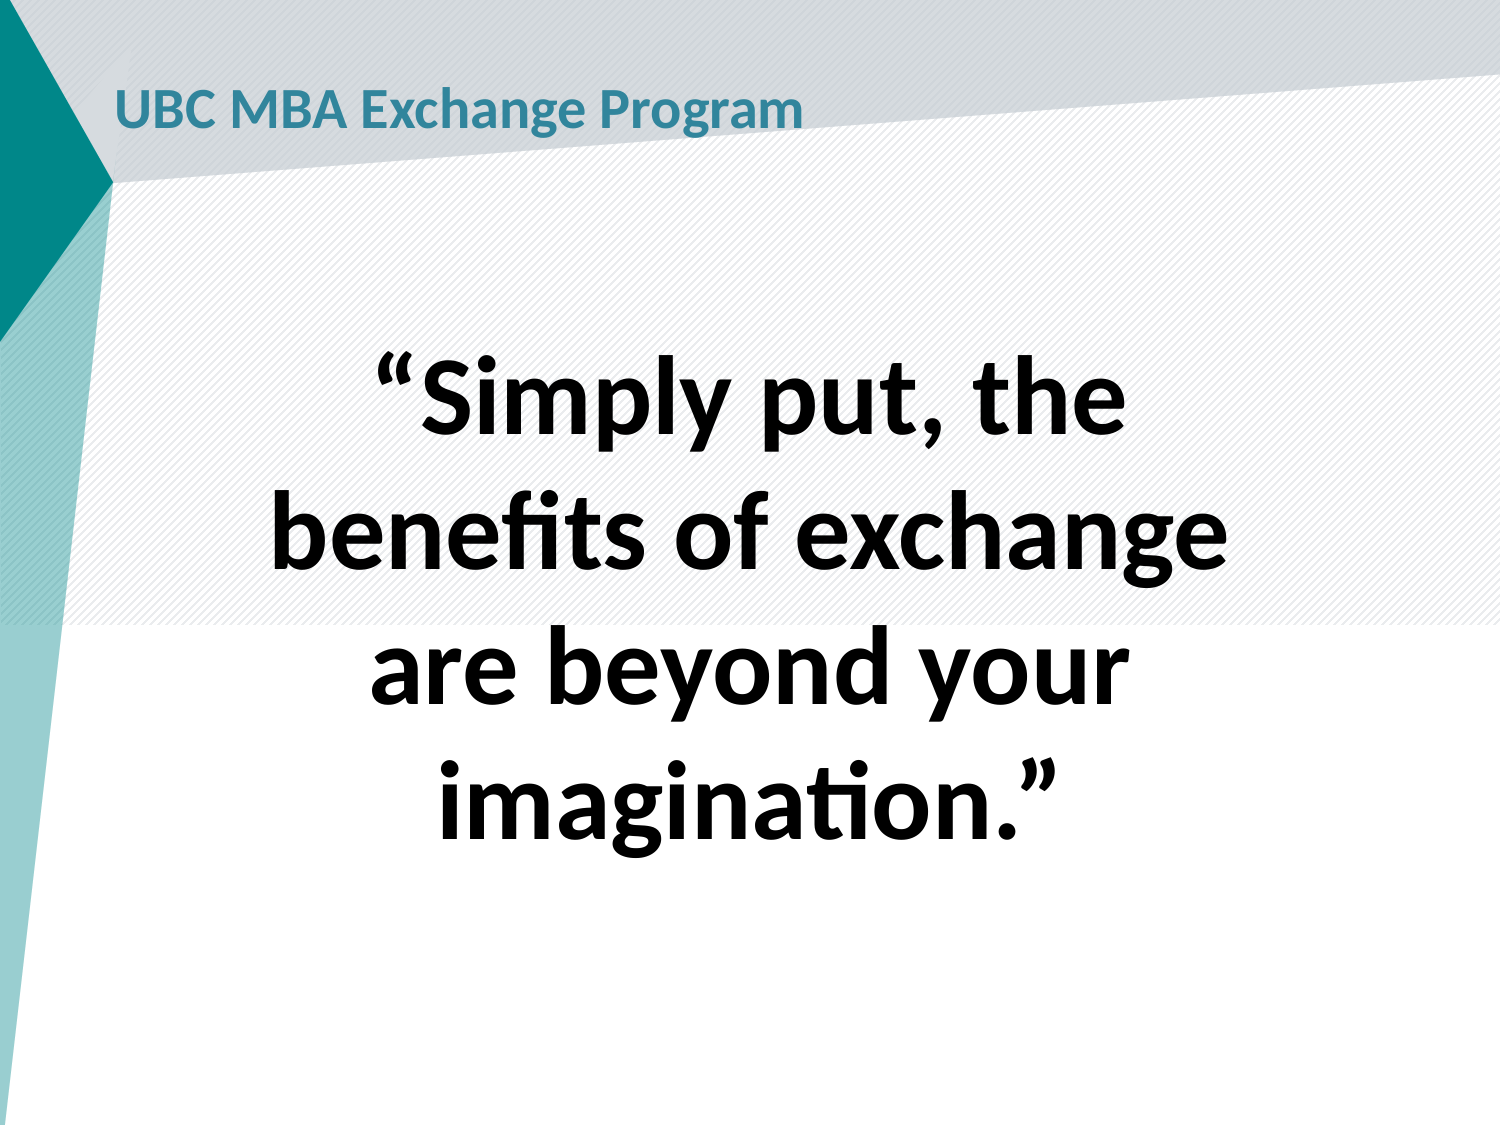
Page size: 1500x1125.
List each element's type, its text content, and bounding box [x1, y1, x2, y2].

text_box “Simply put, the benefits of exchange are beyond your imagination.” [237, 314, 1263, 988]
picture [0, 0, 1500, 1125]
text_box UBC MBA Exchange Program [99, 62, 1375, 138]
